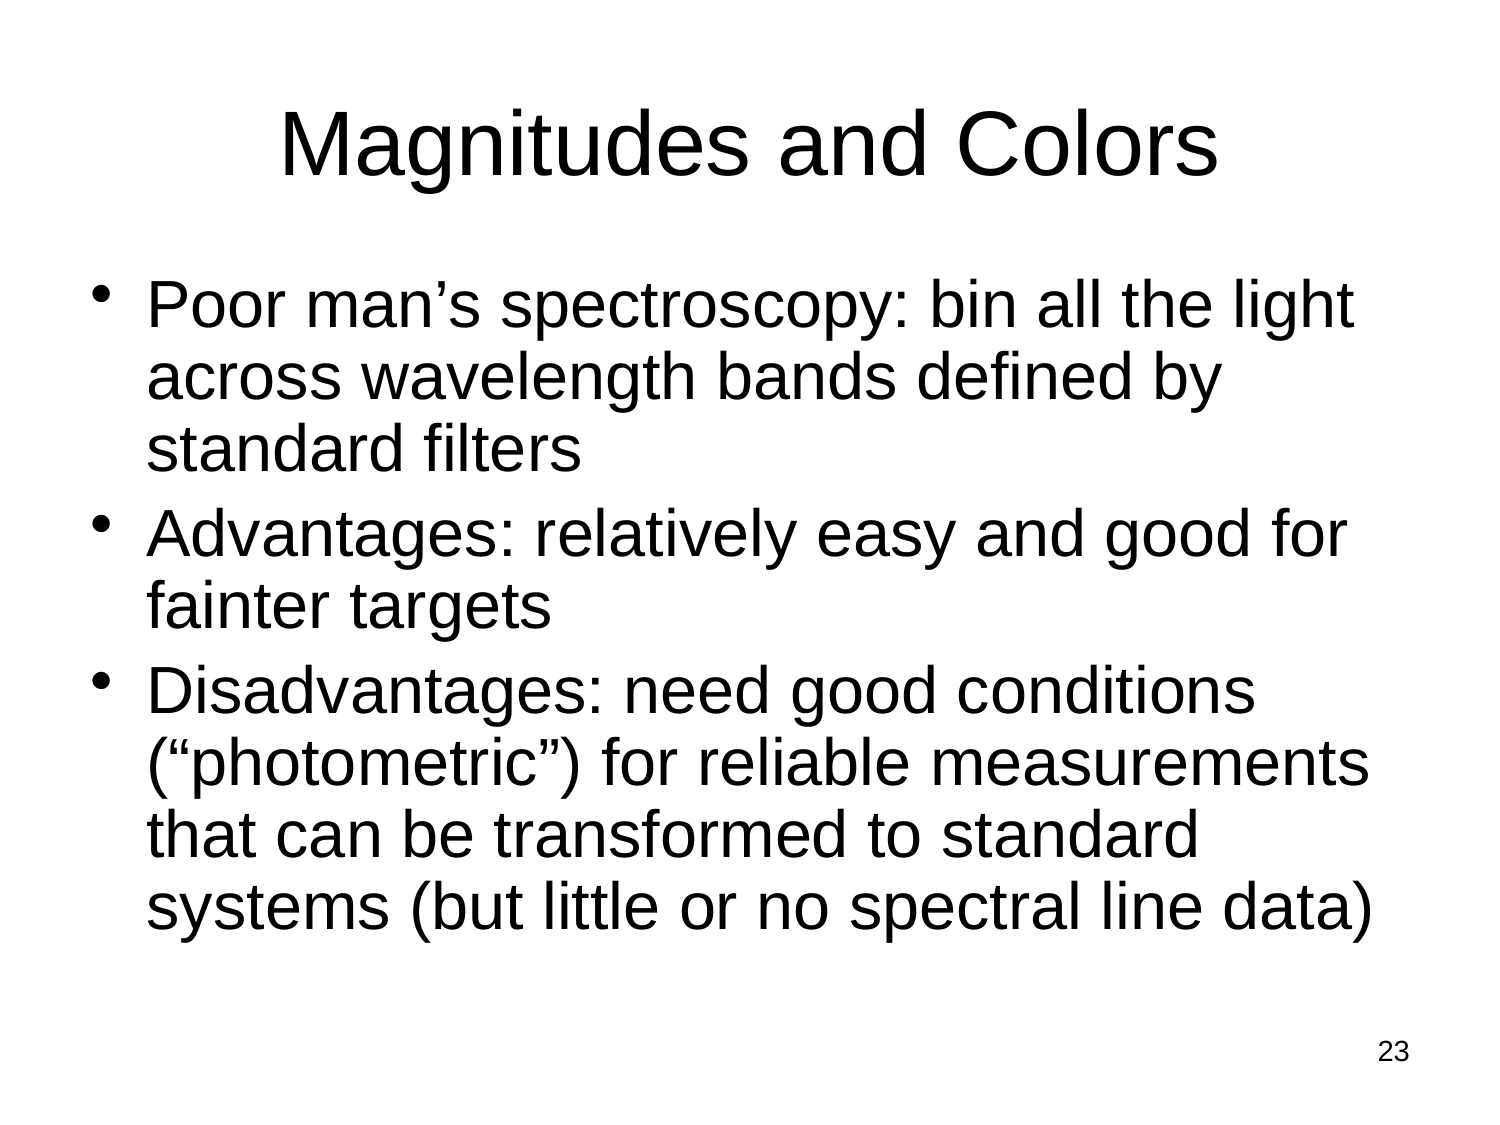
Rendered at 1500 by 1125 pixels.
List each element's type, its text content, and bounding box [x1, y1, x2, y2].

title Magnitudes and Colors [75, 45, 1425, 233]
slide_number 23 [1074, 1024, 1426, 1103]
list Poor man’s spectroscopy: bin all the light across wavelength bands defined by standard filters Advantages: relatively easy and good for fainter targets Disadvantages: need good conditions (“photometric”) for reliable measurements that can be transformed to standard systems (but little or no spectral line data) [75, 262, 1425, 1005]
